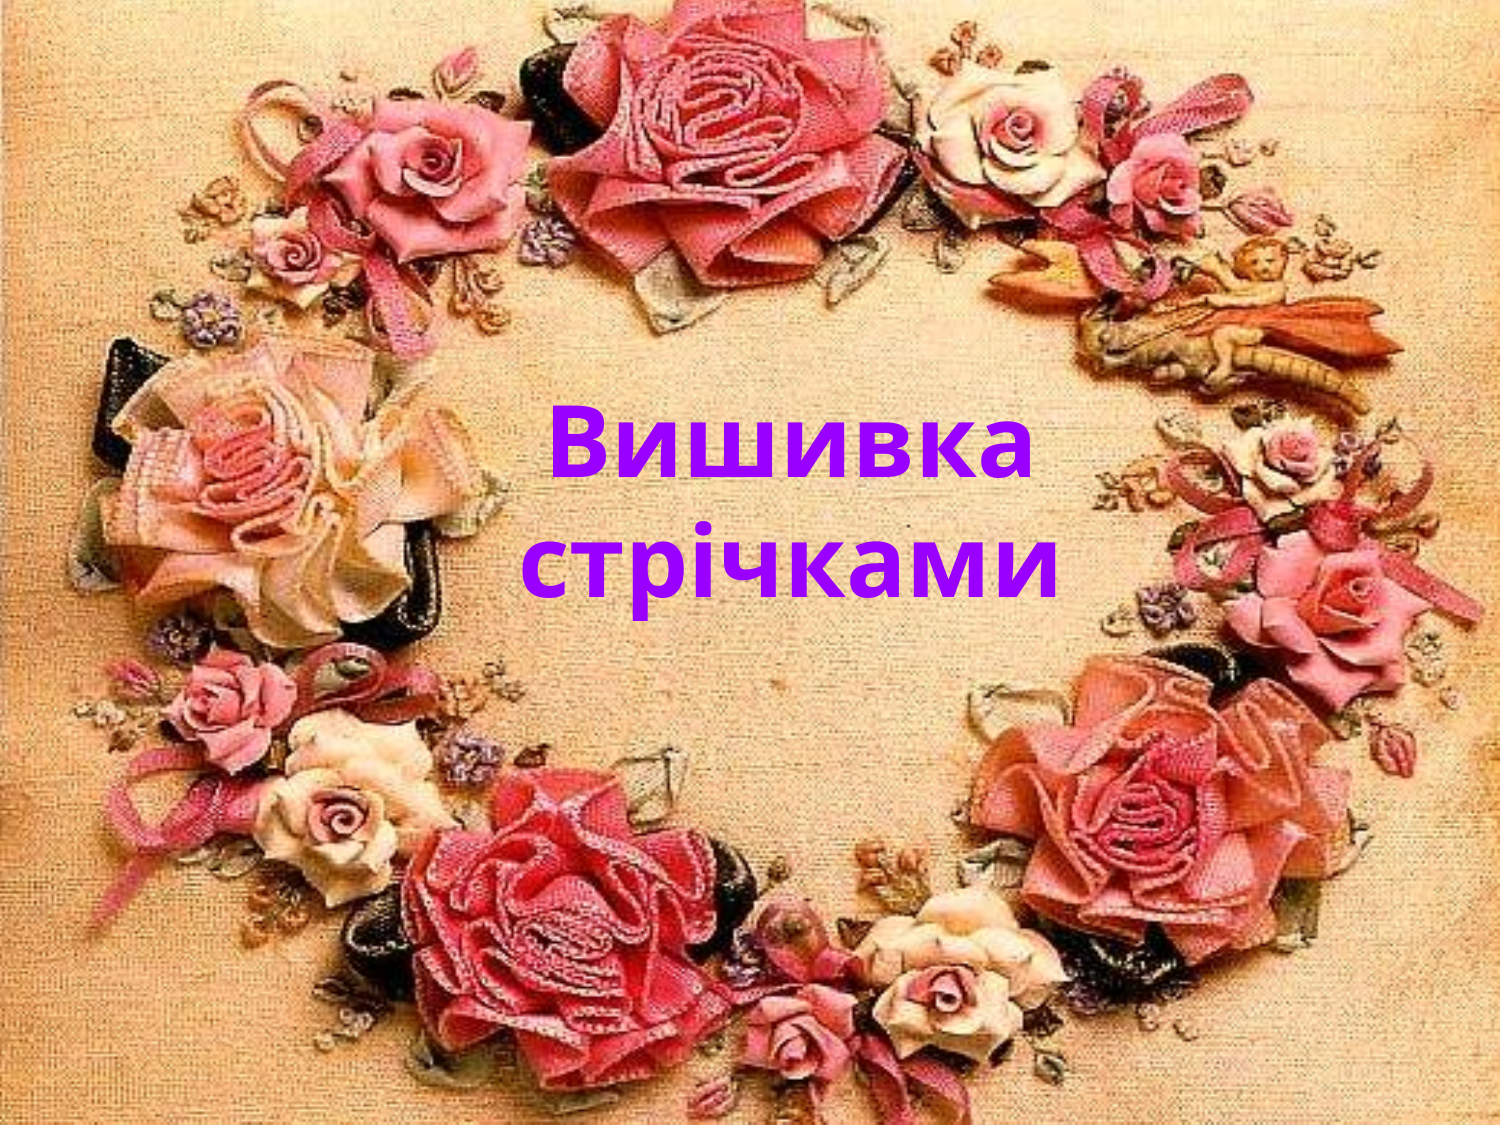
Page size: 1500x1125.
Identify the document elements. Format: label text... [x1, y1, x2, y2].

title Вишивка стрічками [419, 290, 1163, 704]
picture [0, 0, 1500, 1125]
